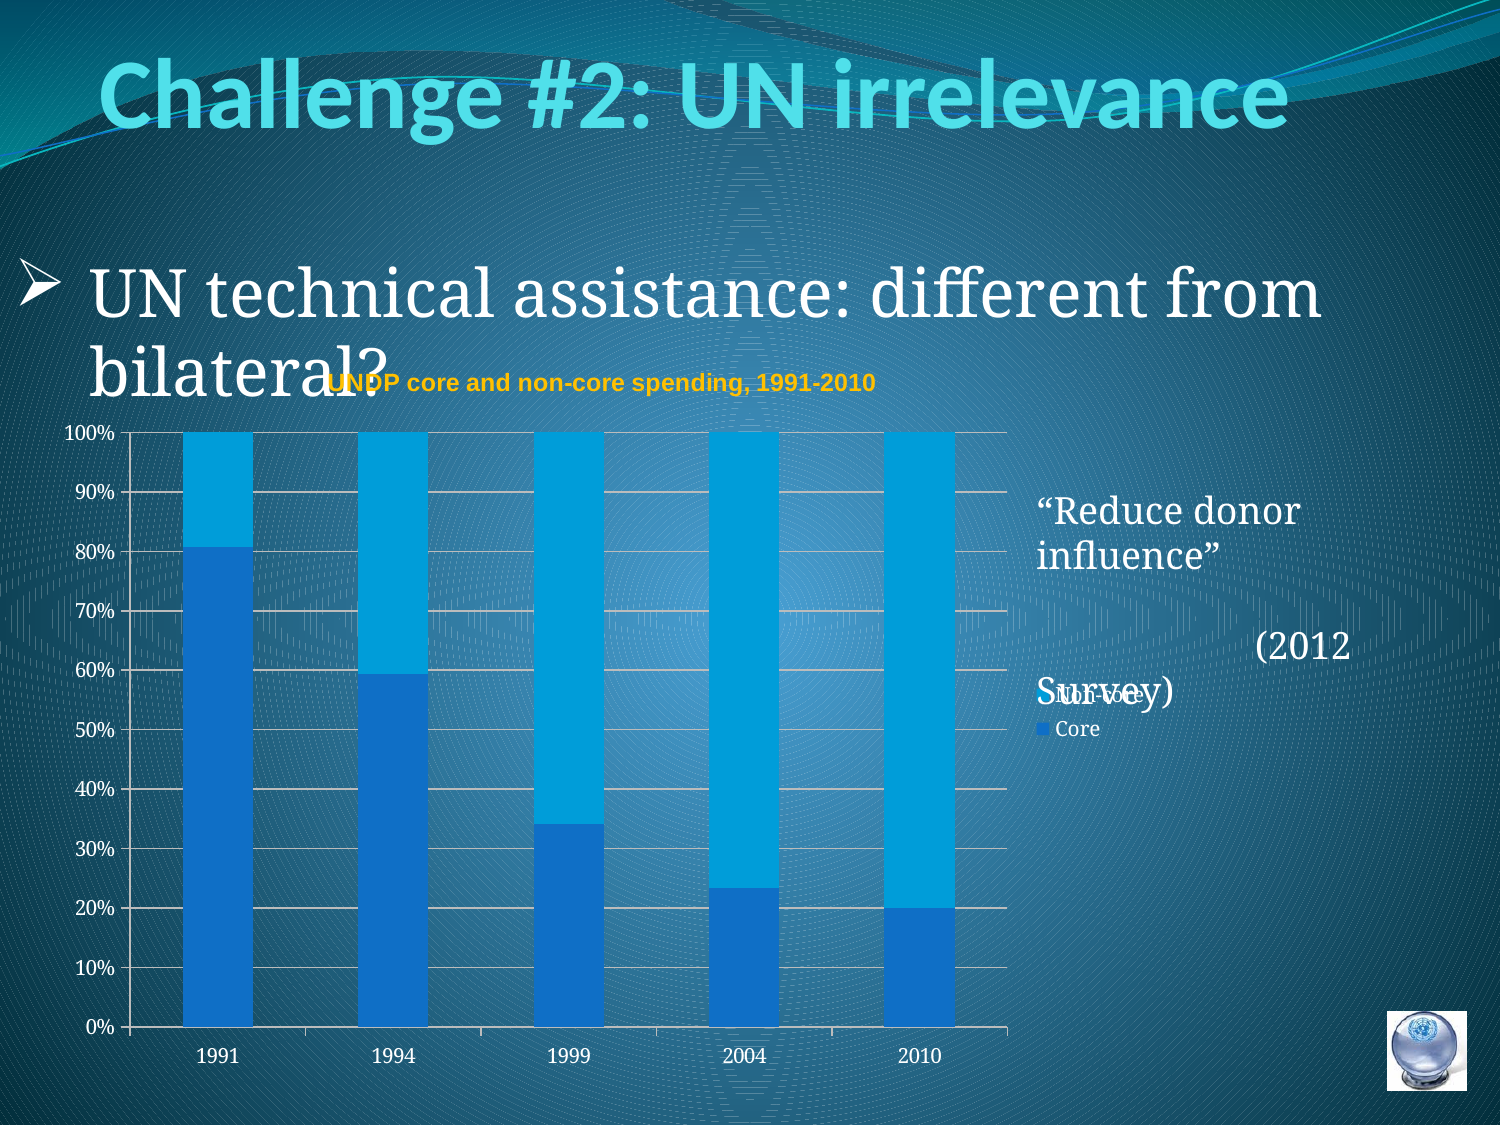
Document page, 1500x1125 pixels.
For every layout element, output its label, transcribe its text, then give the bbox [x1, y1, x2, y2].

title Challenge #2: UN irrelevance [99, 0, 1388, 149]
text_box “Reduce donor influence” (2012 Survey) [1170, 479, 1500, 720]
chart [40, 338, 1164, 1085]
text_box UN technical assistance: different from bilateral? [0, 242, 1500, 418]
picture [1387, 1011, 1468, 1091]
